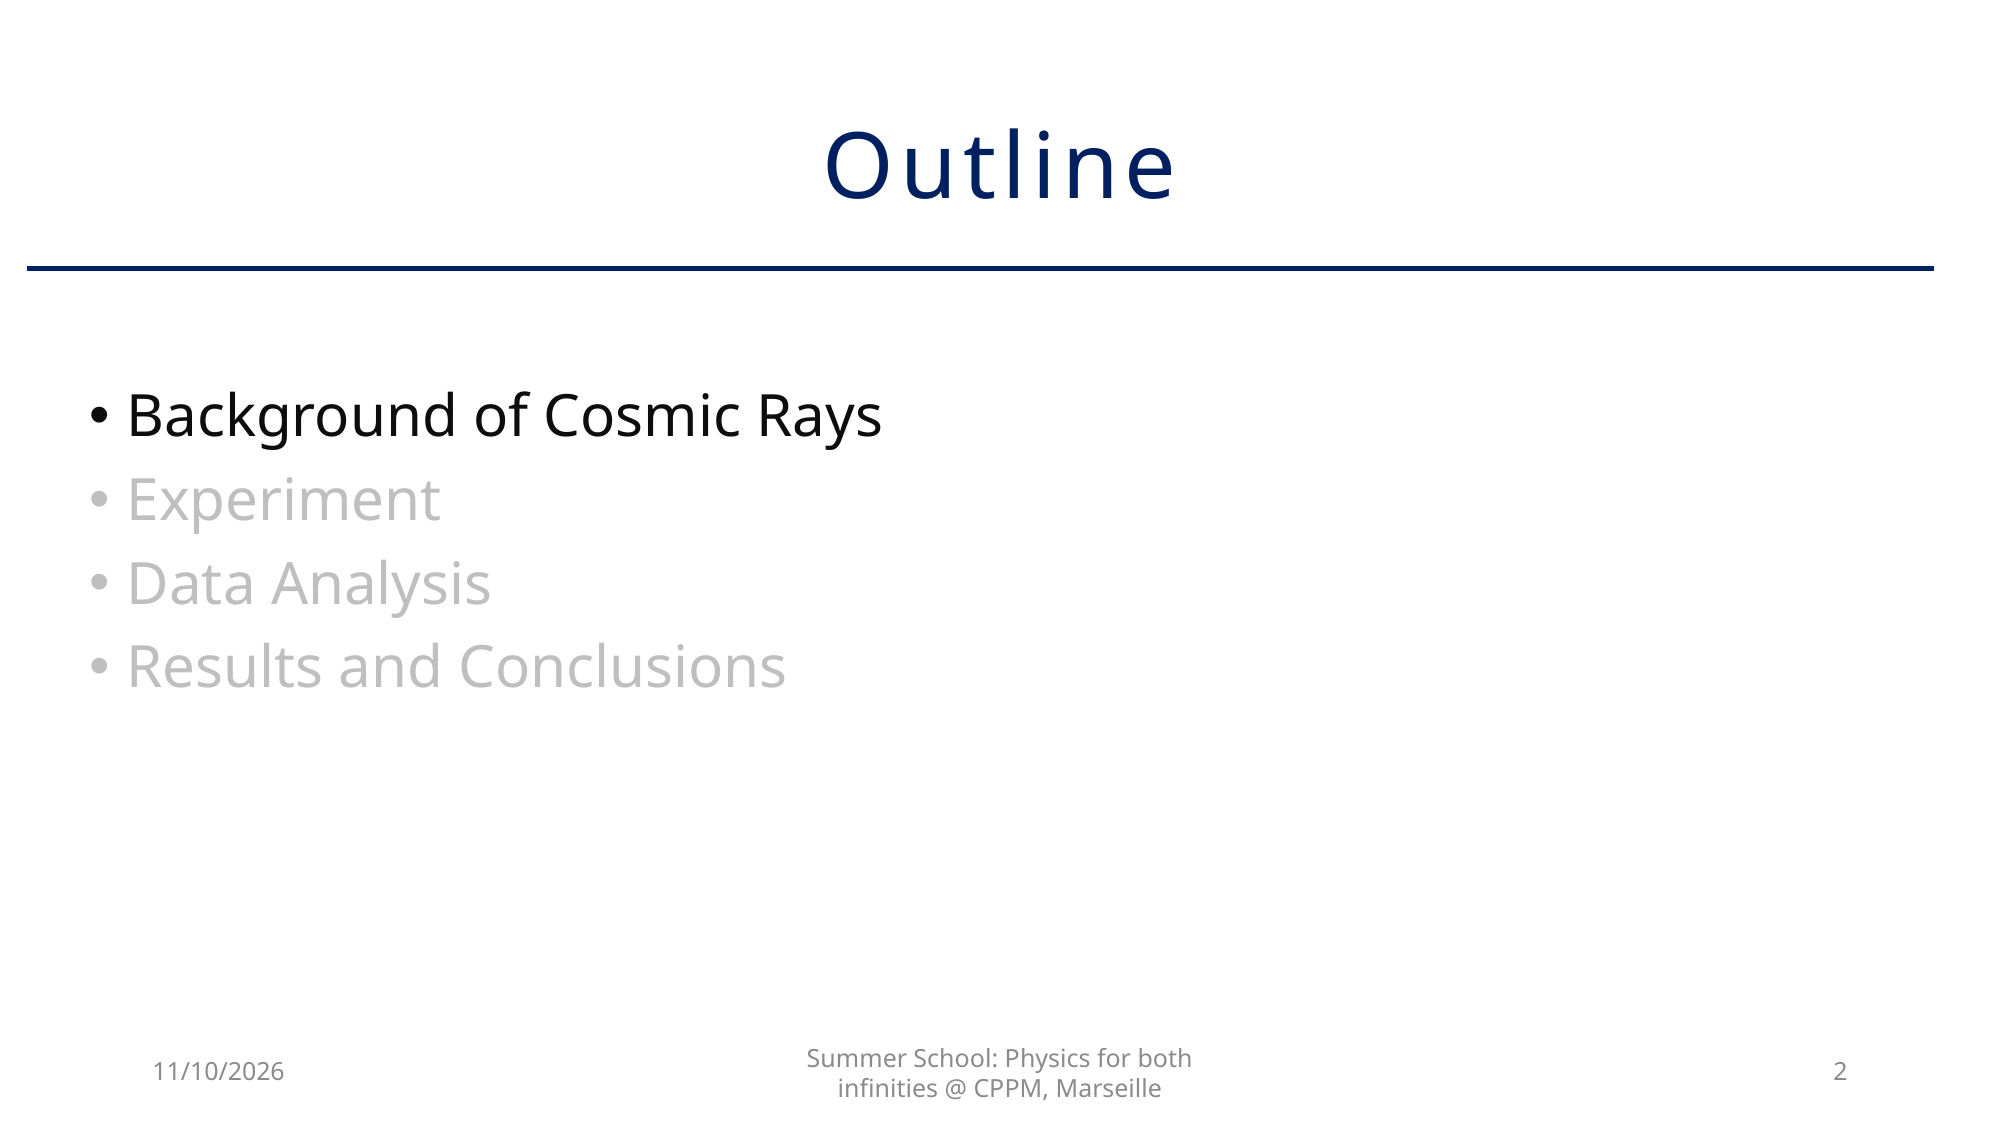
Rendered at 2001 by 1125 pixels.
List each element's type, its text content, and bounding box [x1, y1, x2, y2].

title Outline [324, 75, 1675, 263]
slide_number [137, 1042, 588, 1103]
footer Summer School: Physics for both infinities @ CPPM, Marseille [749, 1042, 1251, 1103]
list Background of Cosmic Rays Experiment Data Analysis Results and Conclusions [74, 378, 1425, 946]
slide_number 2 [1412, 1042, 1863, 1103]
